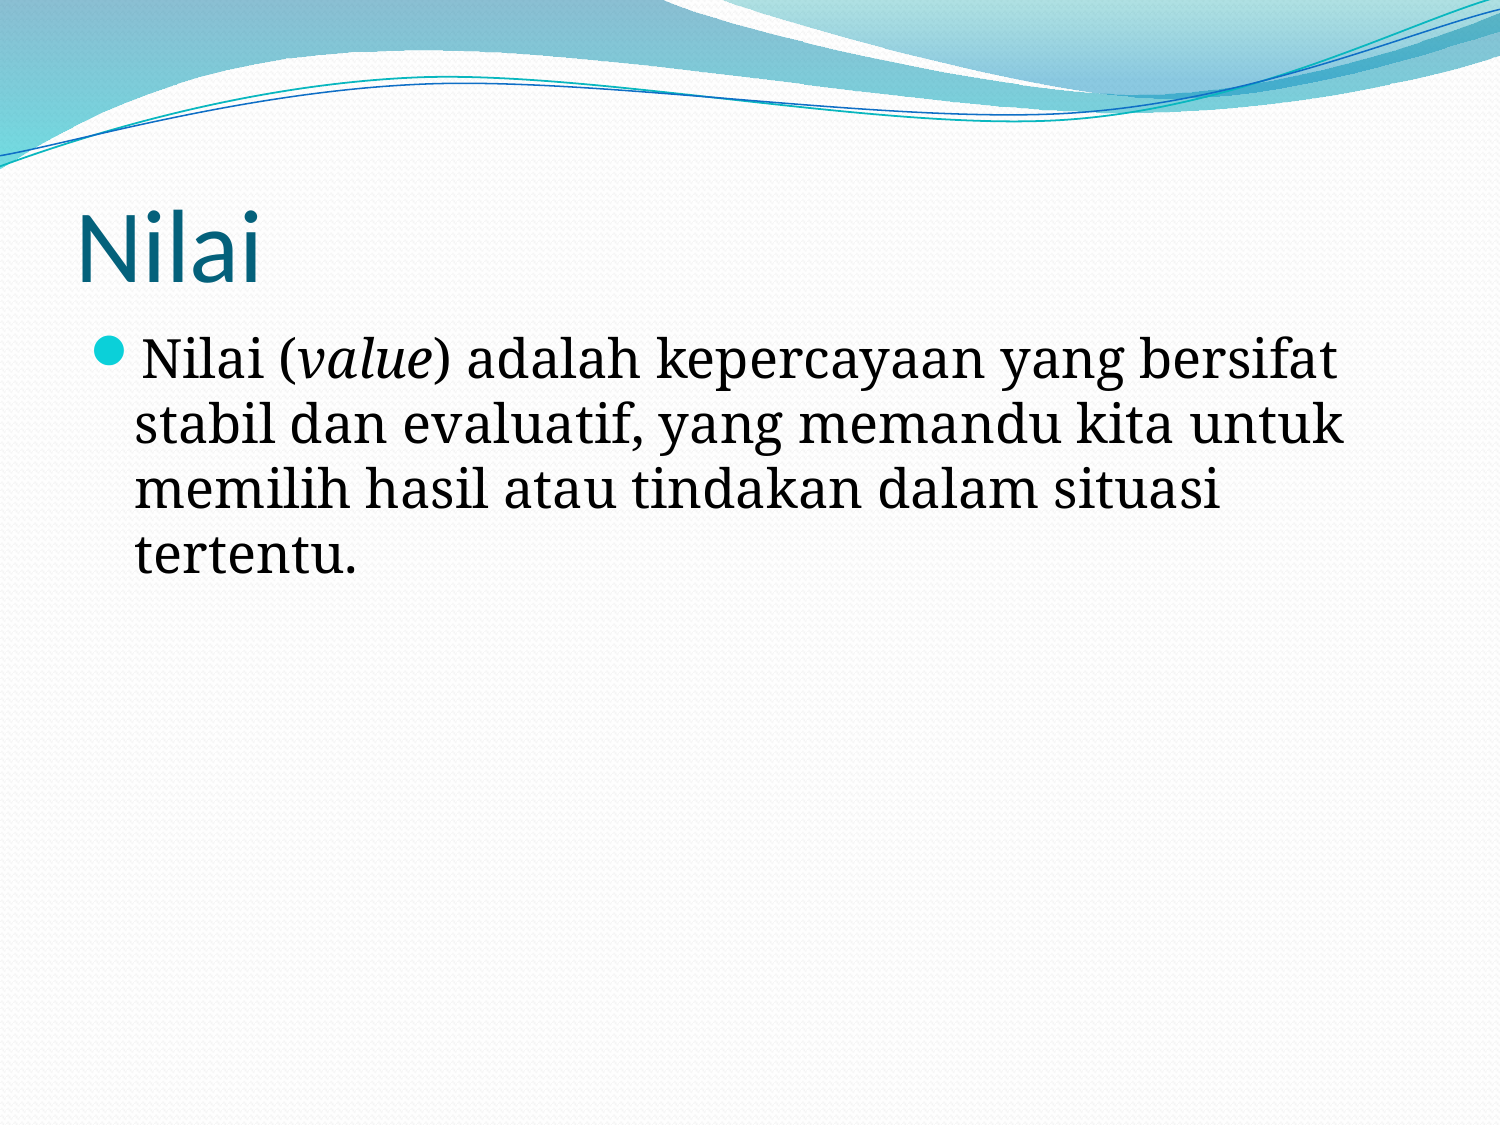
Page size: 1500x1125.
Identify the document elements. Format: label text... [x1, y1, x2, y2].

title Nilai [75, 115, 1425, 303]
list Nilai (value) adalah kepercayaan yang bersifat stabil dan evaluatif, yang memandu kita untuk memilih hasil atau tindakan dalam situasi tertentu. [75, 317, 1425, 1038]
